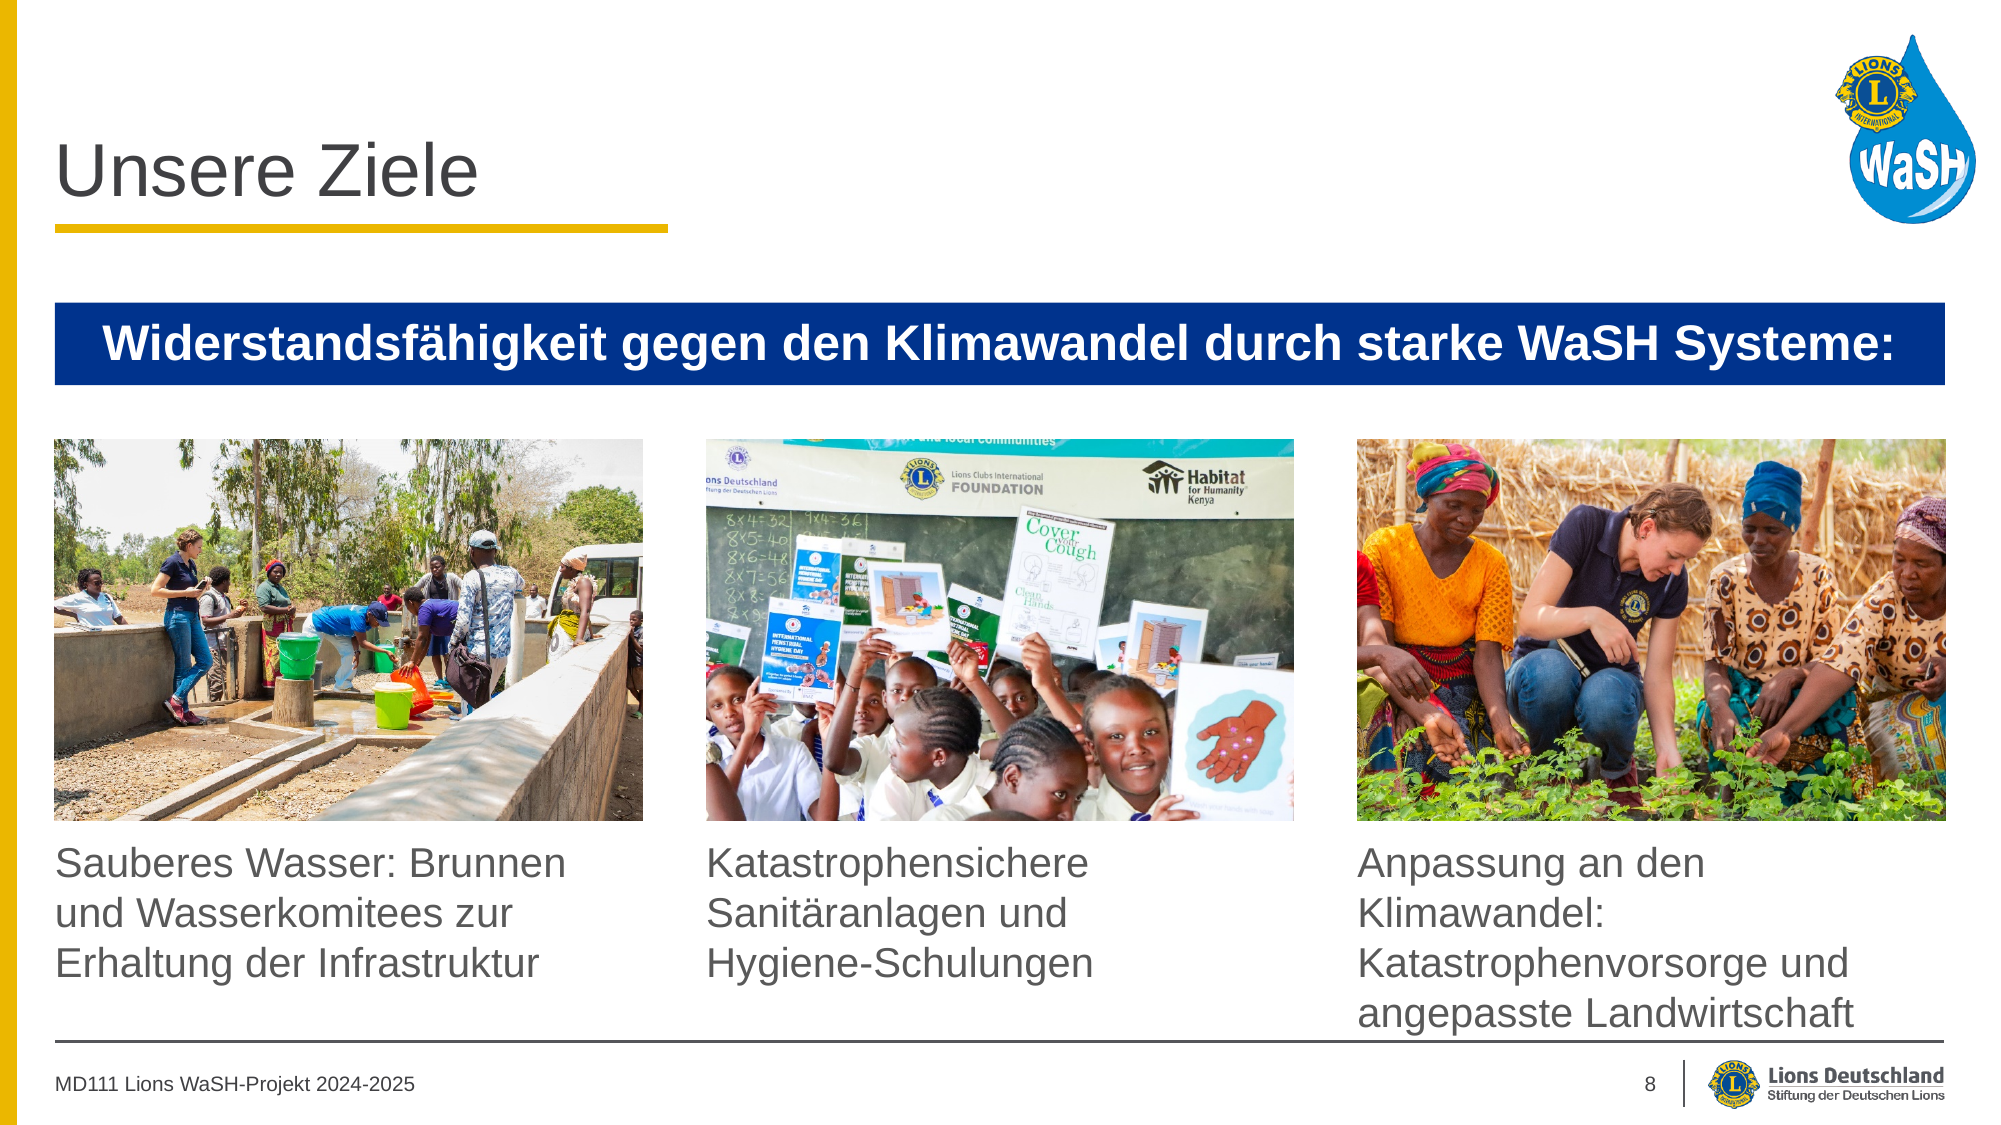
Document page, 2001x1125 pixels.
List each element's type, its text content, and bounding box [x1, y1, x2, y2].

picture [54, 439, 643, 821]
picture [1708, 1052, 1945, 1109]
picture [1357, 439, 1946, 821]
slide_number 8 [1206, 1059, 1656, 1107]
title Unsere Ziele [54, 54, 1835, 224]
picture [1916, 139, 1938, 189]
list Widerstandsfähigkeit gegen den Klimawandel durch starke WaSH Systeme: [54, 302, 1945, 386]
footer MD111 Lions WaSH-Projekt 2024-2025 [54, 1059, 932, 1107]
picture [1835, 34, 1976, 224]
picture [1919, 168, 1976, 224]
list Anpassung an den Klimawandel: Katastrophenvorsorge und angepasste Landwirtschaft [1357, 821, 1946, 1006]
list Sauberes Wasser: Brunnen und Wasserkomitees zur Erhaltung der Infrastruktur [54, 821, 643, 1006]
picture [1860, 141, 1894, 187]
picture [1914, 144, 1968, 216]
list Katastrophensichere Sanitäranlagen und Hygiene-Schulungen [706, 821, 1294, 1006]
picture [1893, 153, 1913, 189]
picture [706, 439, 1294, 821]
